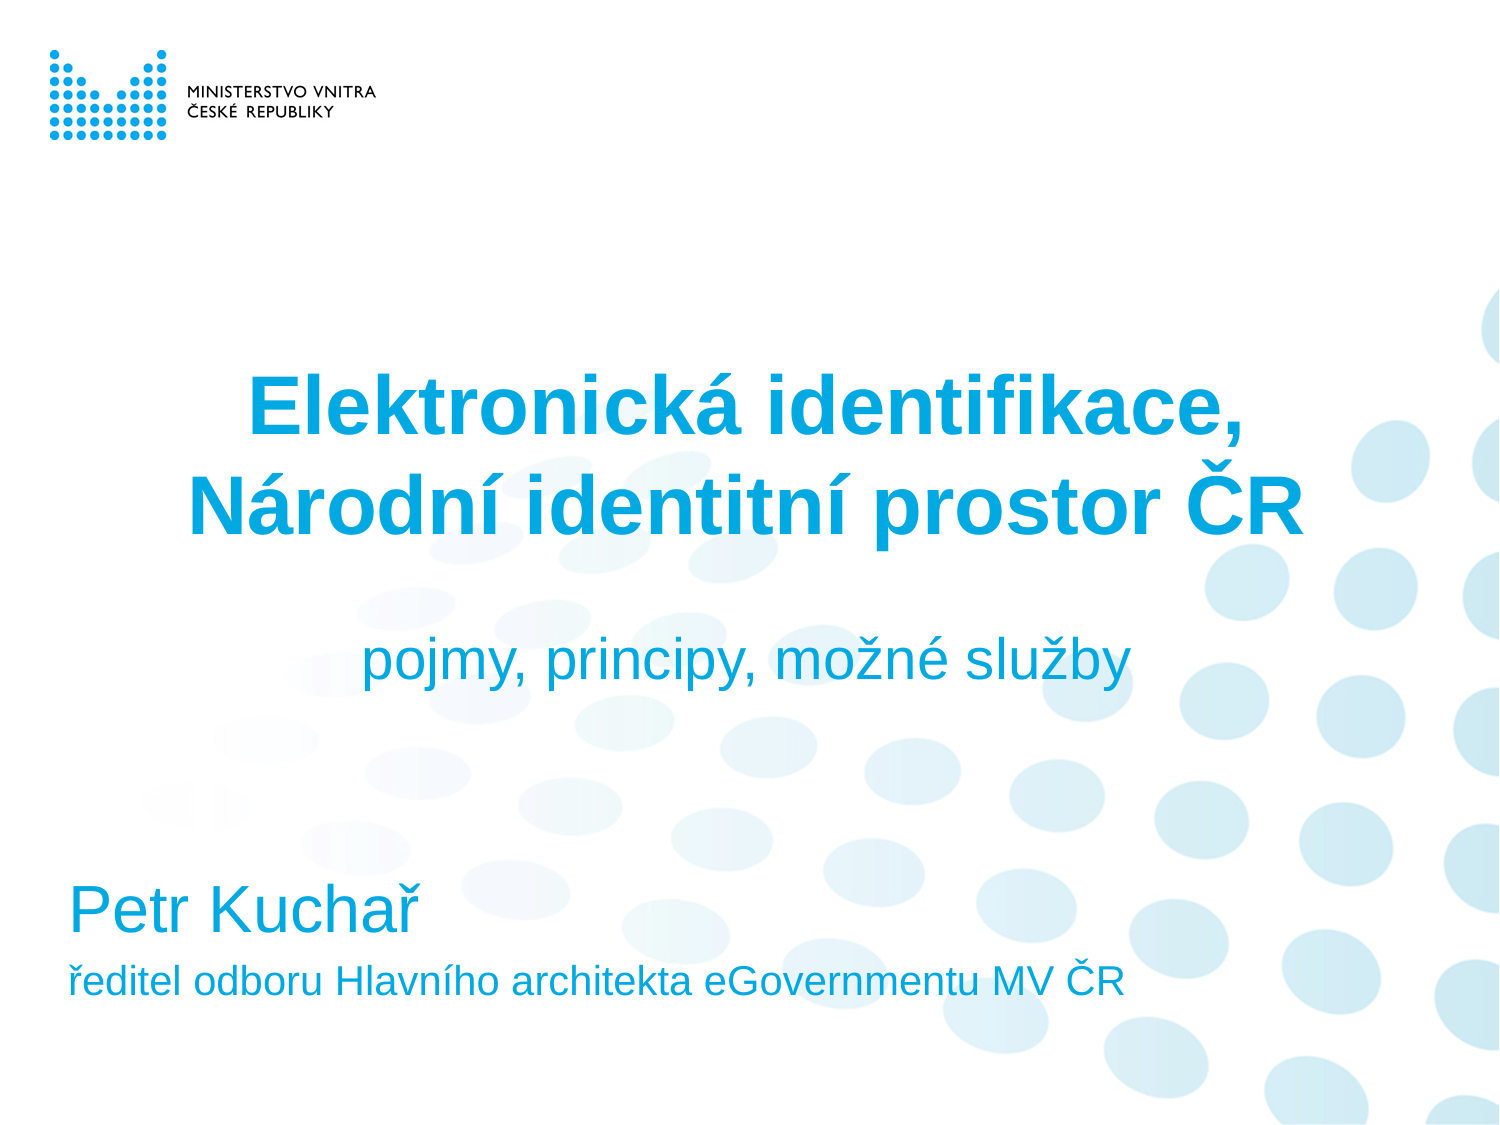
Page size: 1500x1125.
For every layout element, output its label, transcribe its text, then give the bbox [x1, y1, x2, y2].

picture [0, 0, 1500, 1125]
subtitle Petr Kuchař ředitel odboru Hlavního architekta eGovernmentu MV ČR [53, 857, 1453, 1047]
title Elektronická identifikace, Národní identitní prostor ČR pojmy, principy, možné služby [76, 338, 1418, 705]
